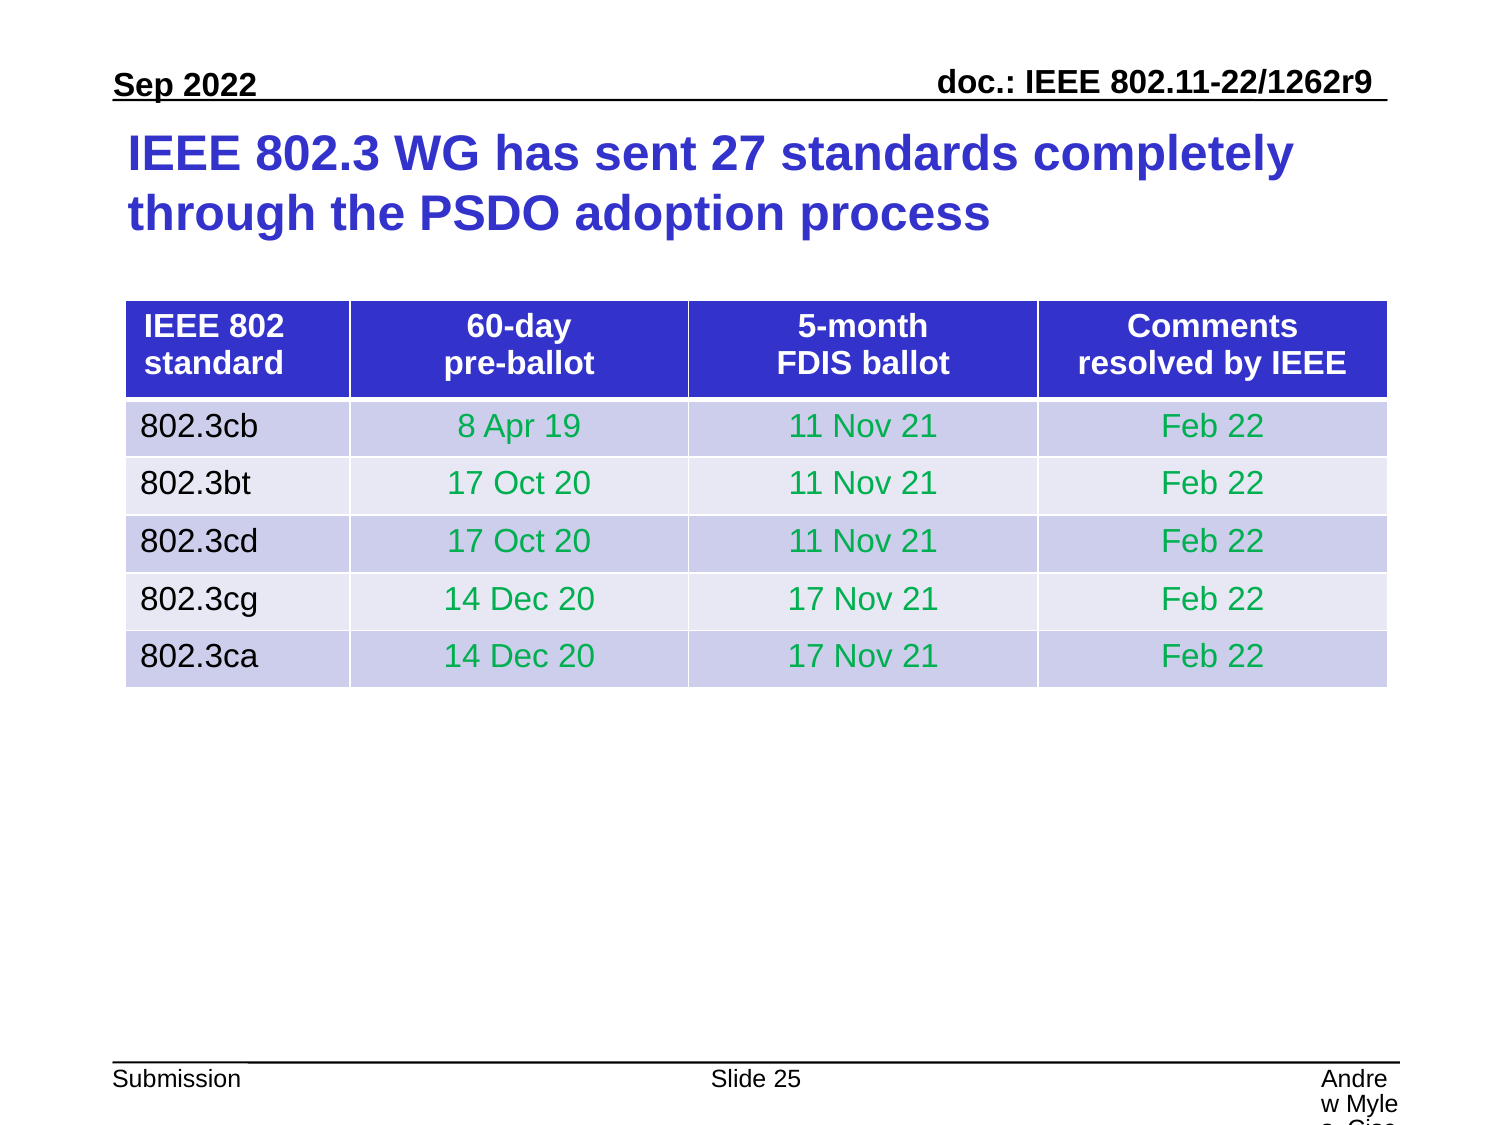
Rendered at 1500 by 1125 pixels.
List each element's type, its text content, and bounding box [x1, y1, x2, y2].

footer Andrew Myles, Cisco [1320, 1061, 1402, 1093]
table_cell 802.3cb [126, 402, 349, 456]
table_cell 14 Dec 20 [351, 631, 688, 687]
table_cell 802.3ca [126, 631, 349, 687]
table_cell Feb 22 [1039, 631, 1387, 687]
slide_number Slide 25 [709, 1061, 803, 1093]
table_cell Feb 22 [1039, 574, 1387, 630]
table_cell 802.3cg [126, 574, 349, 630]
table_header Comments resolved by IEEE [1039, 301, 1387, 397]
table_cell 802.3cd [126, 516, 349, 572]
table_header 5-month FDIS ballot [689, 301, 1037, 397]
table_header 60-day pre-ballot [351, 301, 688, 397]
table_header IEEE 802 standard [126, 301, 349, 397]
table_cell 17 Nov 21 [689, 574, 1037, 630]
table_cell Feb 22 [1039, 458, 1387, 514]
table_cell 11 Nov 21 [689, 516, 1037, 572]
title IEEE 802.3 WG has sent 27 standards completely through the PSDO adoption process [112, 112, 1388, 288]
table_cell 14 Dec 20 [351, 574, 688, 630]
table_cell 17 Oct 20 [351, 516, 688, 572]
table_cell 17 Nov 21 [689, 631, 1037, 687]
table_cell 11 Nov 21 [689, 402, 1037, 456]
table_cell Feb 22 [1039, 516, 1387, 572]
table_cell 17 Oct 20 [351, 458, 688, 514]
table_cell 11 Nov 21 [689, 458, 1037, 514]
table_cell Feb 22 [1039, 402, 1387, 456]
table_cell 8 Apr 19 [351, 402, 688, 456]
table_cell 802.3bt [126, 458, 349, 514]
